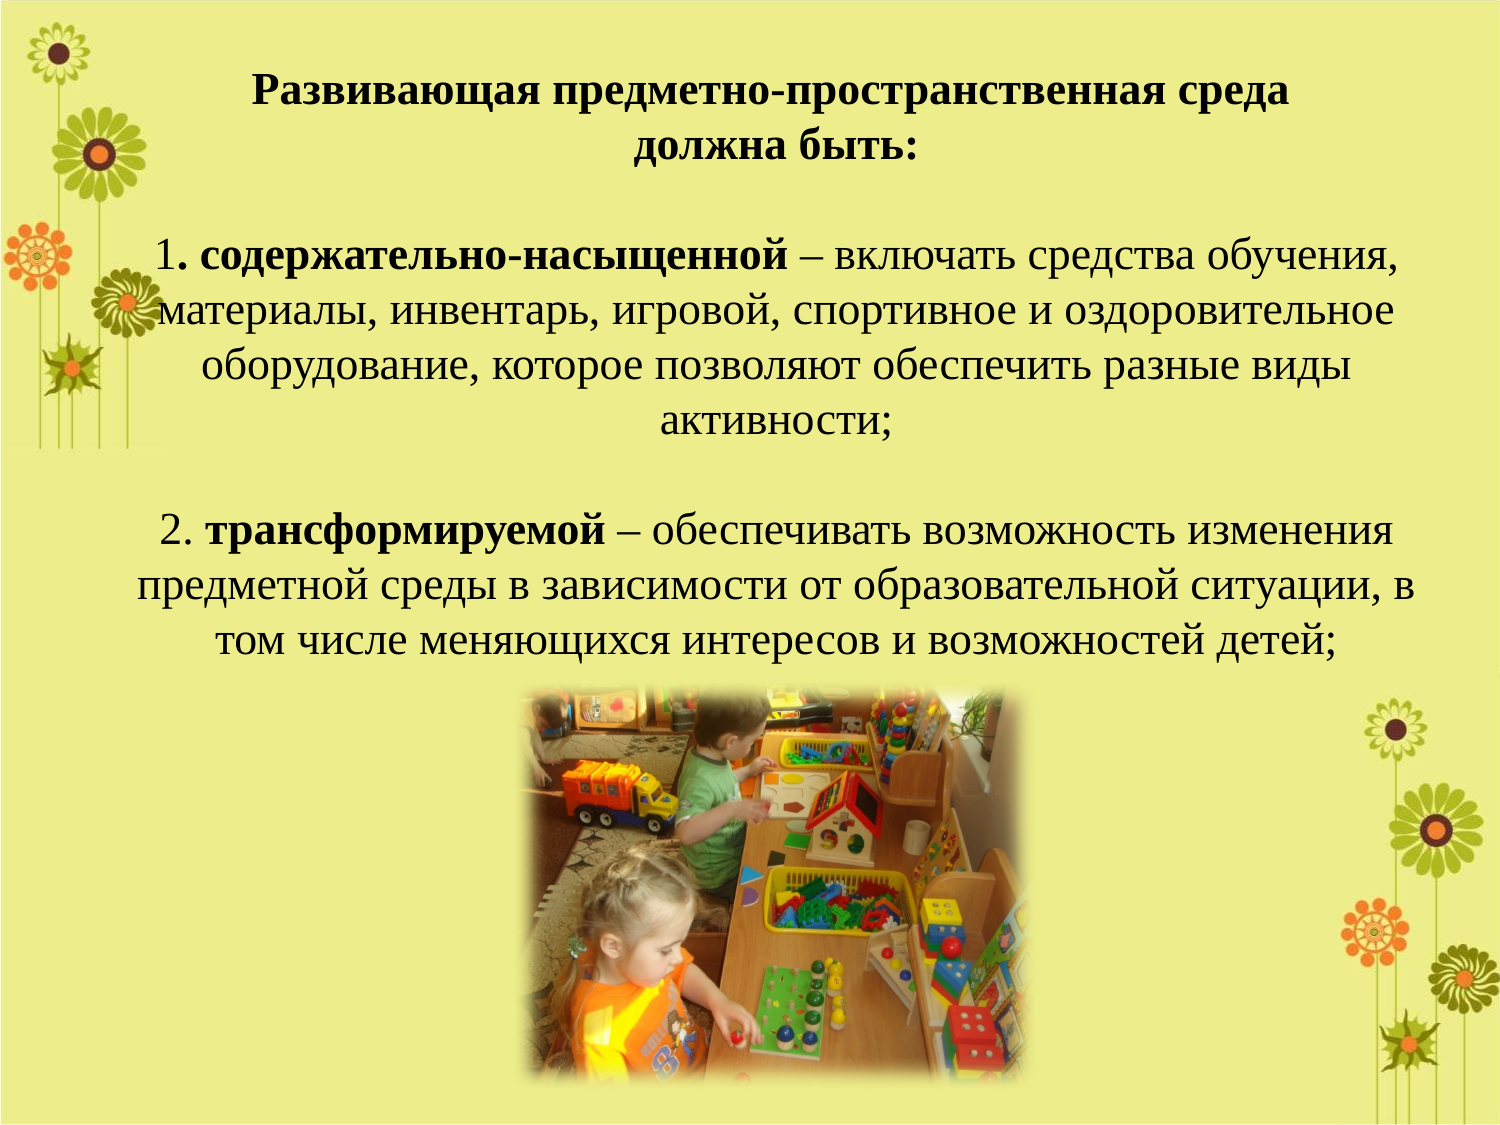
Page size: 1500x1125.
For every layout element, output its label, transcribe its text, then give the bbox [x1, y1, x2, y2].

picture [0, 0, 1500, 1125]
title Развивающая предметно-пространственная среда должна быть: 1. содержательно-насыщенной – включать средства обучения, материалы, инвентарь, игровой, спортивное и оздоровительное оборудование, которое позволяют обеспечить разные виды активности; 2. трансформируемой – обеспечивать возможность изменения предметной среды в зависимости от образовательной ситуации, в том числе меняющихся интересов и возможностей детей; [88, 90, 1465, 728]
